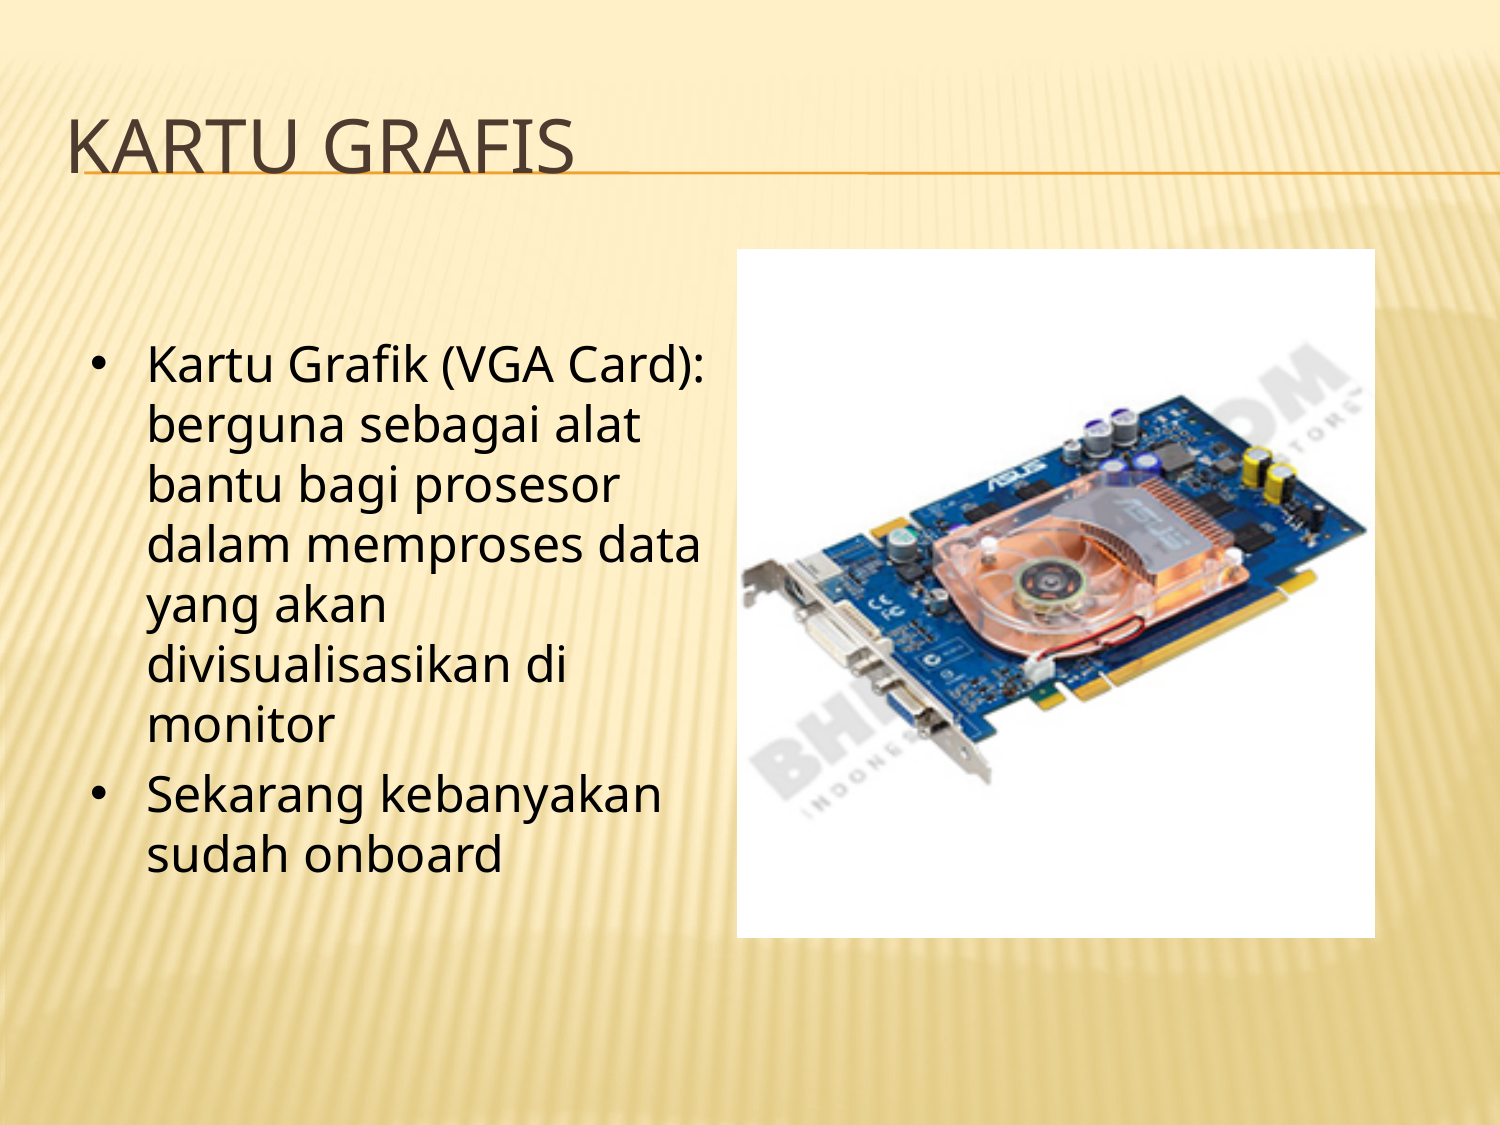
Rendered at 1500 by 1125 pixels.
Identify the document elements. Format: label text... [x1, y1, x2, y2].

text_box Kartu Grafik (VGA Card): berguna sebagai alat bantu bagi prosesor dalam memproses data yang akan divisualisasikan di monitor Sekarang kebanyakan sudah onboard [74, 324, 738, 963]
title Kartu Grafis [50, 75, 1475, 213]
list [737, 249, 1376, 938]
